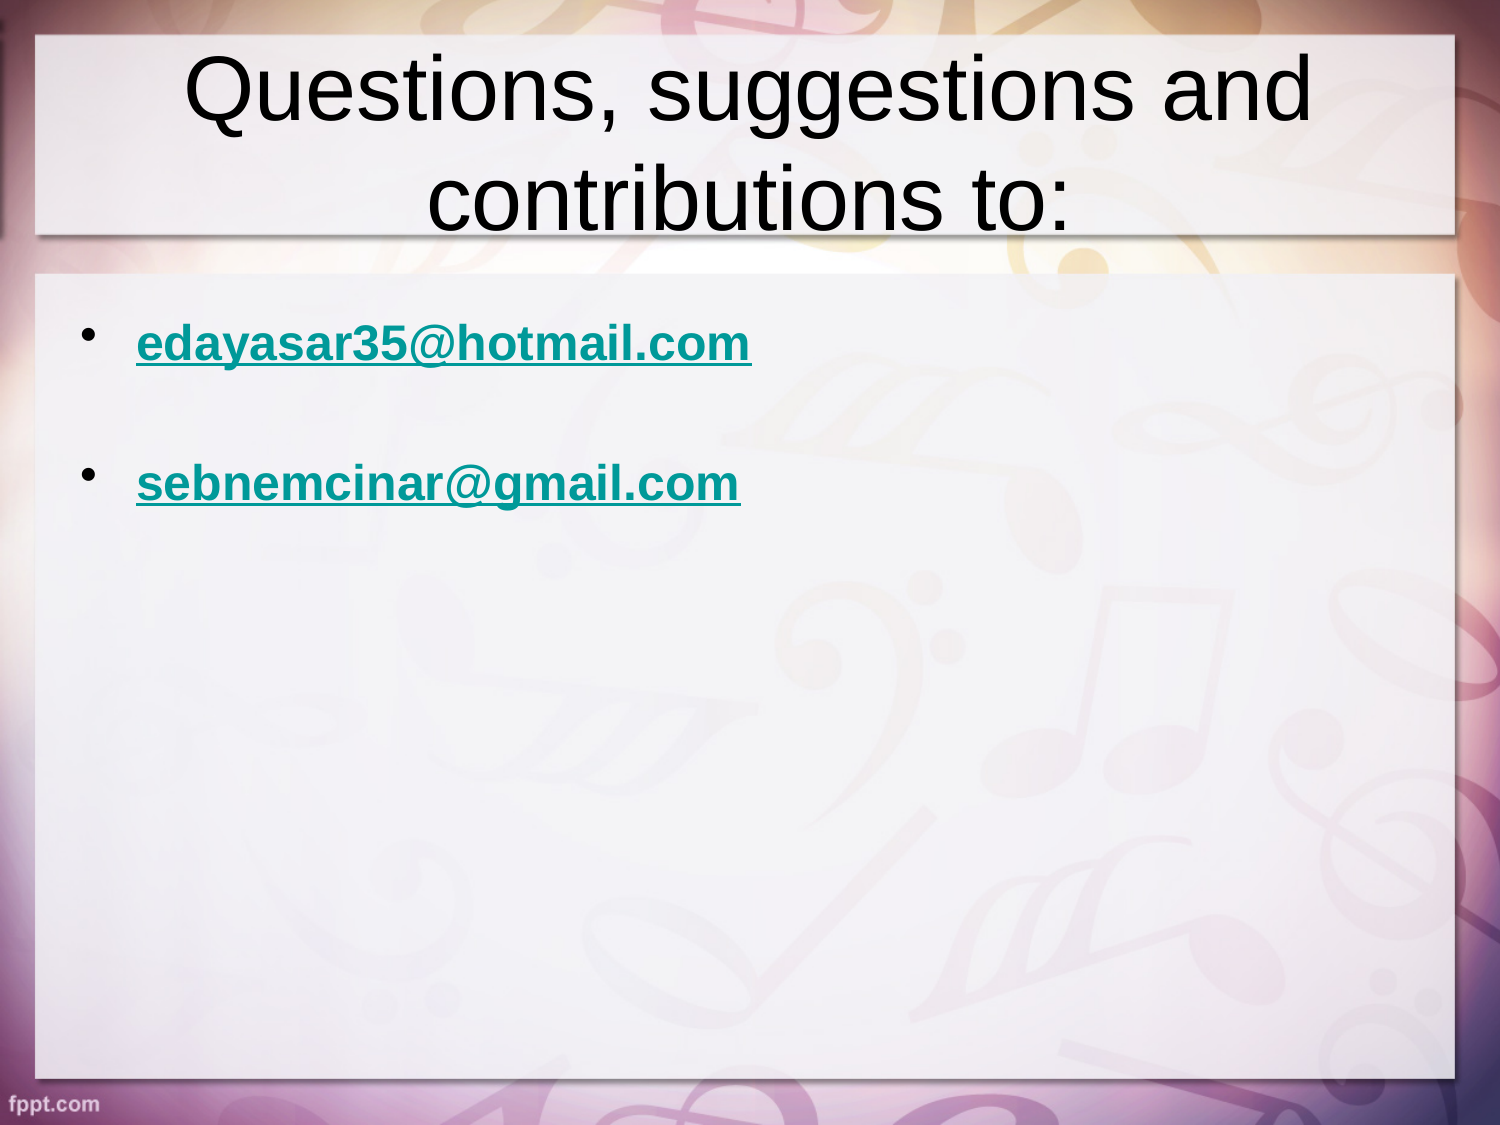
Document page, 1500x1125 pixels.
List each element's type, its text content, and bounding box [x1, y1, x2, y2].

list edayasar35@hotmail.com sebnemcinar@gmail.com [64, 302, 1416, 1046]
title Questions, suggestions and contributions to: [74, 44, 1426, 233]
picture [0, 0, 1500, 1125]
